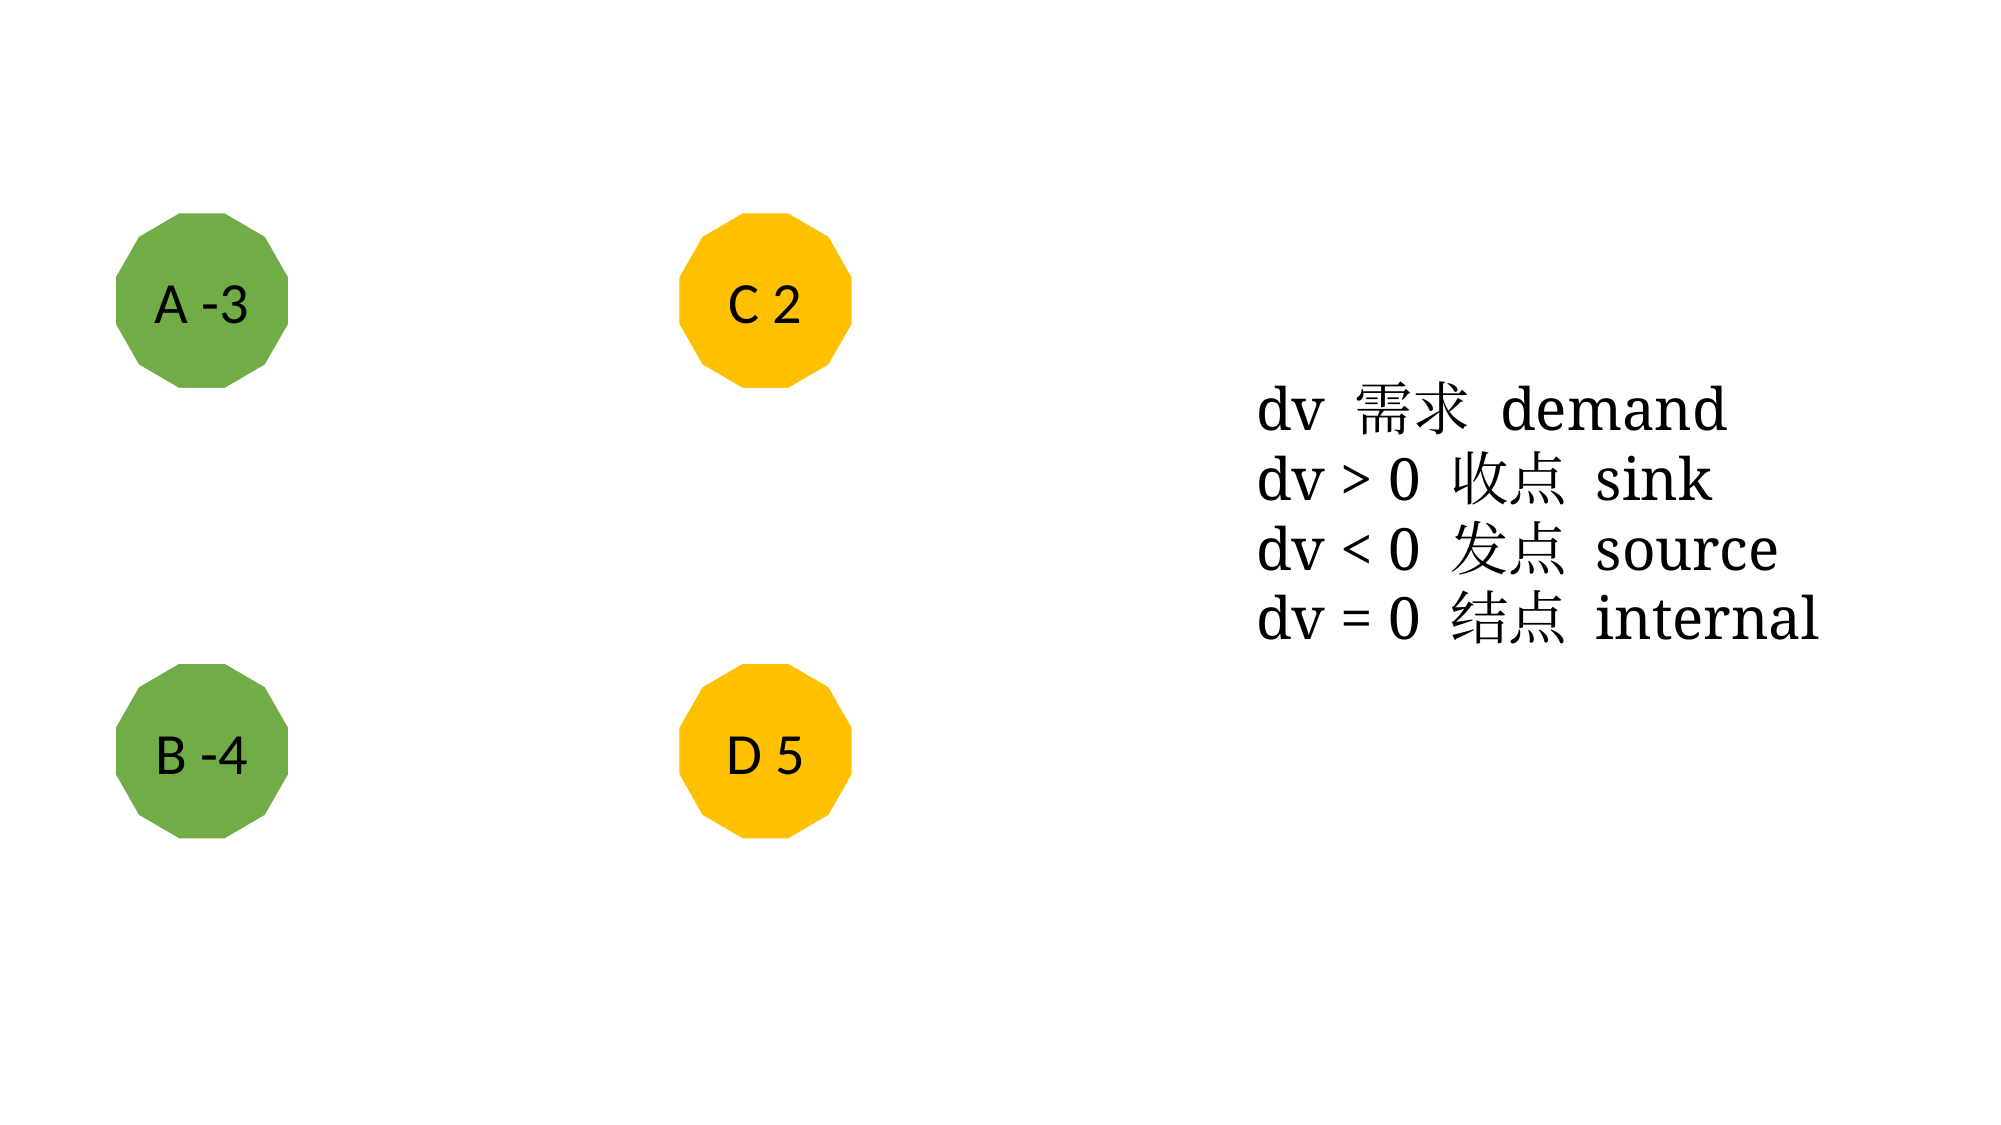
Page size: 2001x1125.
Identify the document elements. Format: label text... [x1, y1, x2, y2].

text_box dv 需求 demand dv > 0 收点 sink dv < 0 发点 source dv = 0 结点 internal [1241, 364, 1855, 660]
text_box A -3 [112, 210, 292, 391]
text_box C 2 [676, 210, 855, 391]
text_box B -4 [112, 660, 292, 842]
text_box D 5 [676, 660, 855, 842]
